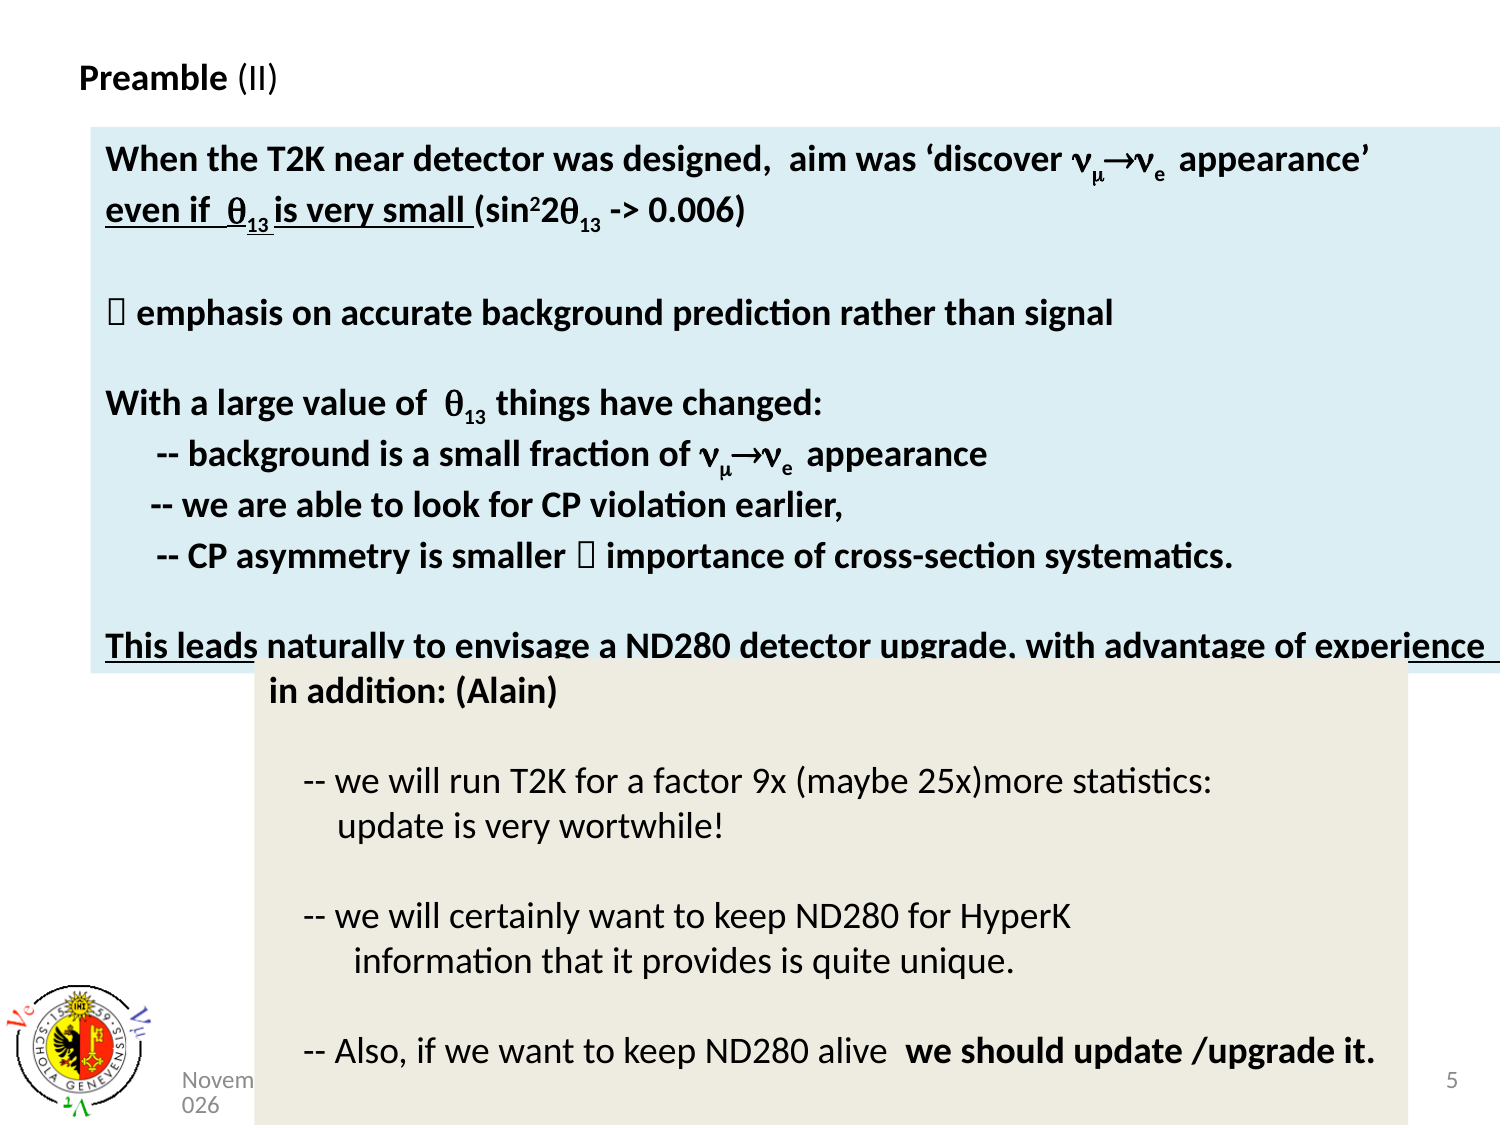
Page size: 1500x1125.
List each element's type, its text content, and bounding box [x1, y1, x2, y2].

text_box in addition: (Alain) -- we will run T2K for a factor 9x (maybe 25x)more statistics: update is very wortwhile! -- we will certainly want to keep ND280 for HyperK information that it provides is quite unique. -- Also, if we want to keep ND280 alive we should update /upgrade it. [254, 658, 1409, 1125]
slide_number 5 [1409, 1048, 1474, 1109]
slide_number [166, 1048, 254, 1109]
text_box When the T2K near detector was designed, aim was ‘discover e appearance’ even if 13 is very small (sin2213 -> 0.006)  emphasis on accurate background prediction rather than signal With a large value of 13 things have changed: -- background is a small fraction of e appearance -- we are able to look for CP violation earlier, -- CP asymmetry is smaller  importance of cross-section systematics. This leads naturally to envisage a ND280 detector upgrade, with advantage of experience [90, 126, 1500, 674]
text_box Preamble (II) [64, 45, 294, 106]
